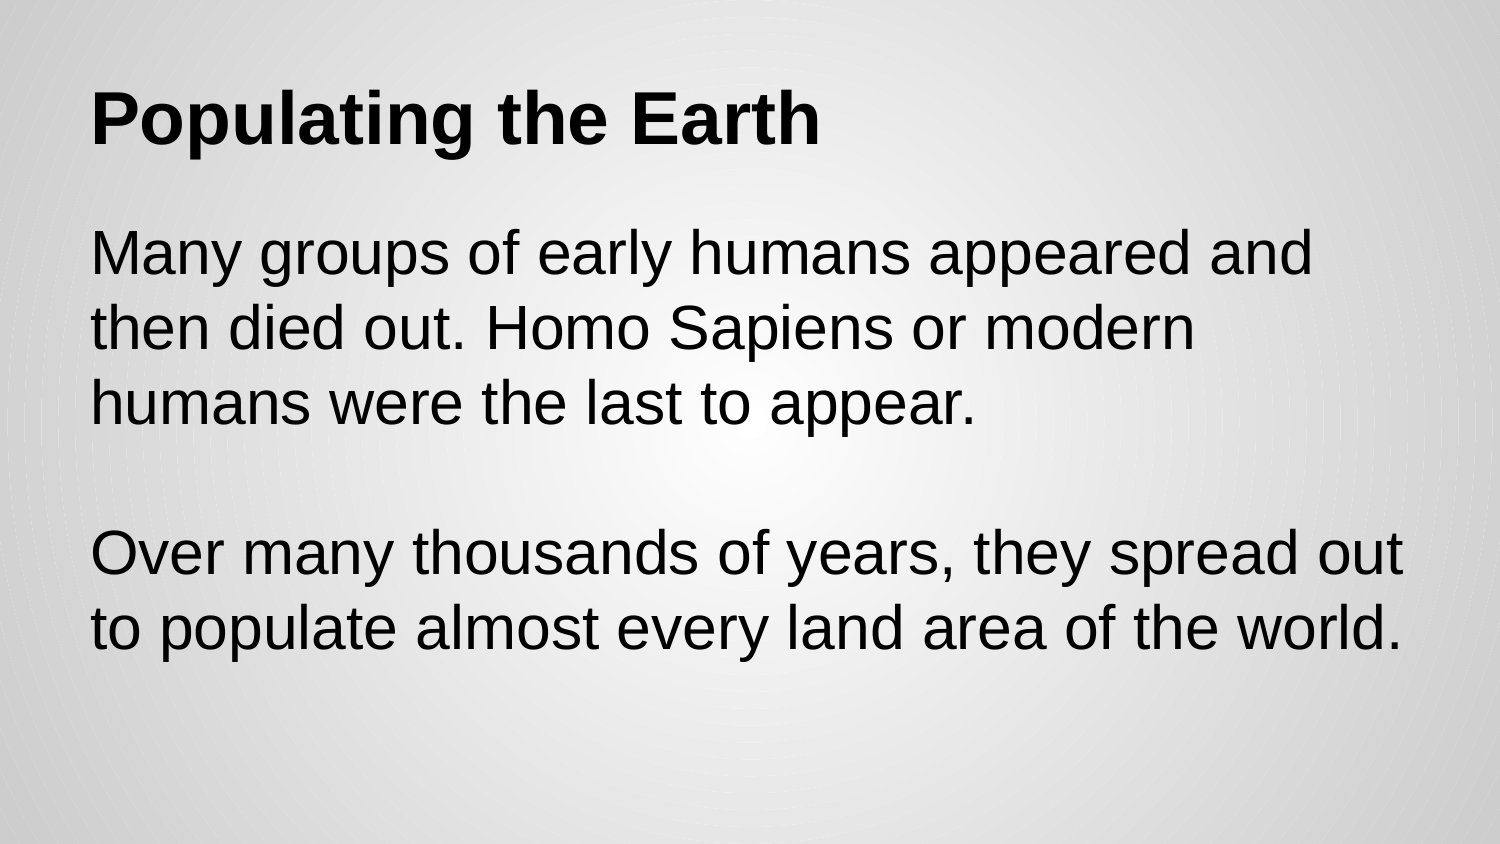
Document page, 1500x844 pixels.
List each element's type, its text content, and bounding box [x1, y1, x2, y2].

title Populating the Earth [75, 33, 1425, 175]
list Many groups of early humans appeared and then died out. Homo Sapiens or modern humans were the last to appear. Over many thousands of years, they spread out to populate almost every land area of the world. [75, 196, 1425, 808]
